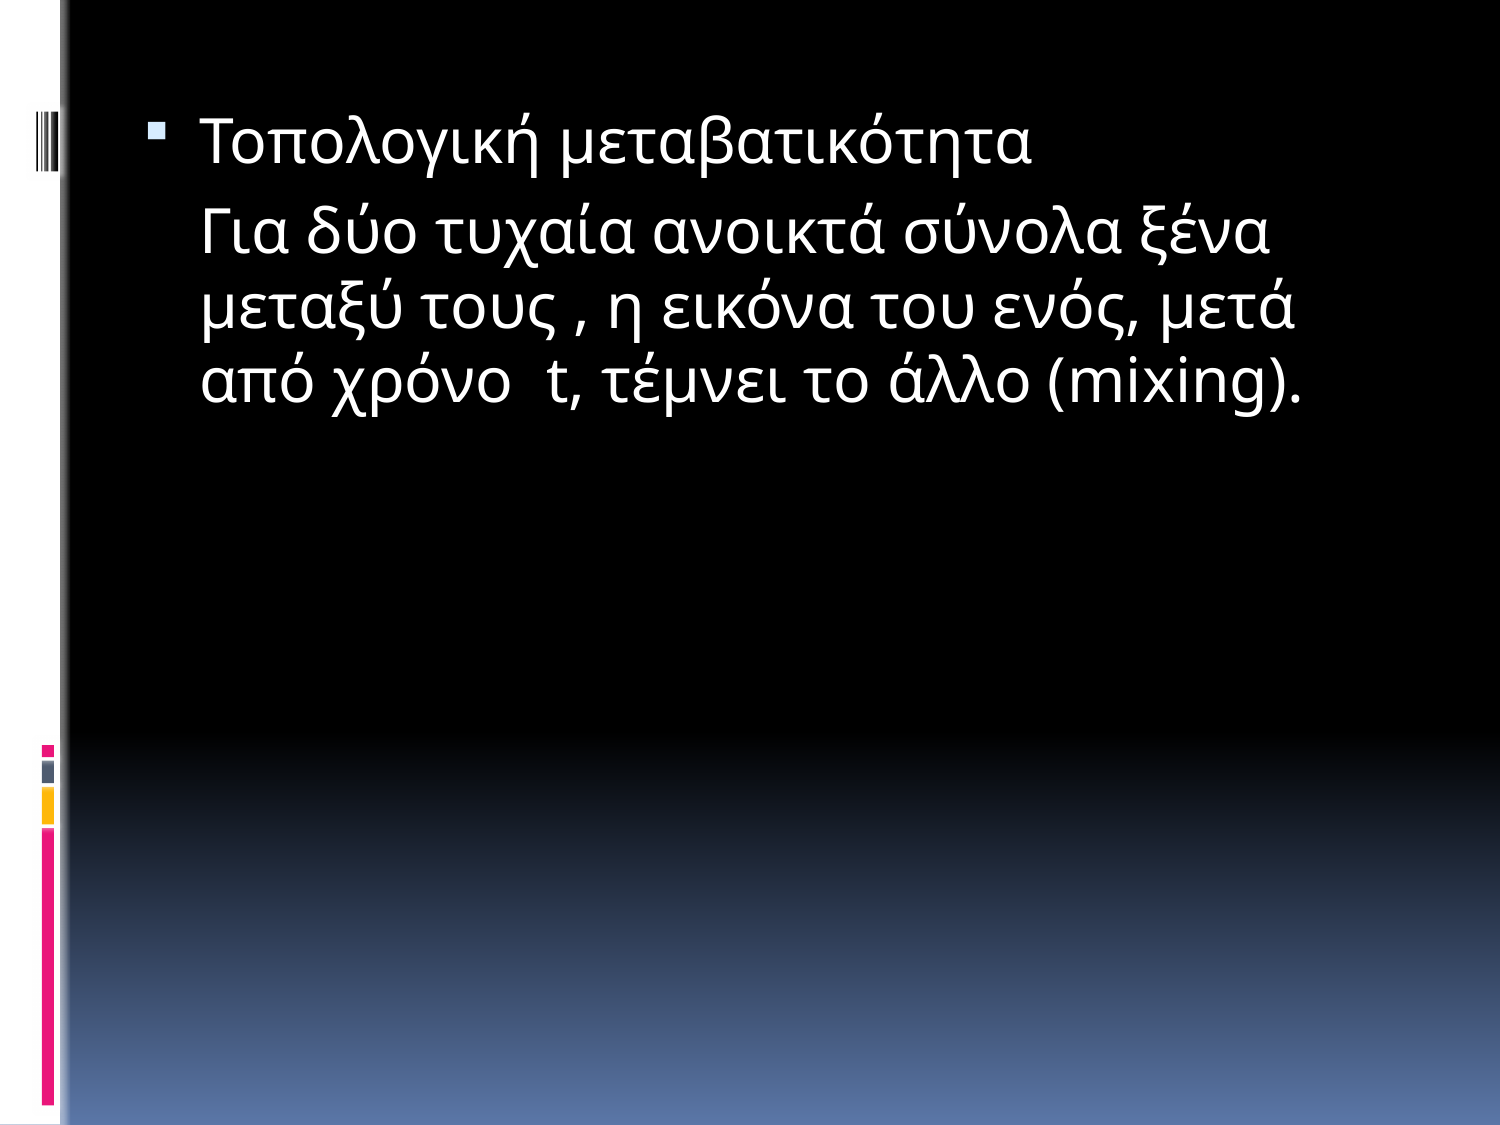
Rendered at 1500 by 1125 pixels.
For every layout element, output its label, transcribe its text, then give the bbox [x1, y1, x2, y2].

list Τοπολογική μεταβατικότητα Για δύο τυχαία ανοικτά σύνολα ξένα μεταξύ τους , η εικόνα του ενός, μετά από χρόνο t, τέμνει το άλλο (mixing). [117, 93, 1425, 1043]
